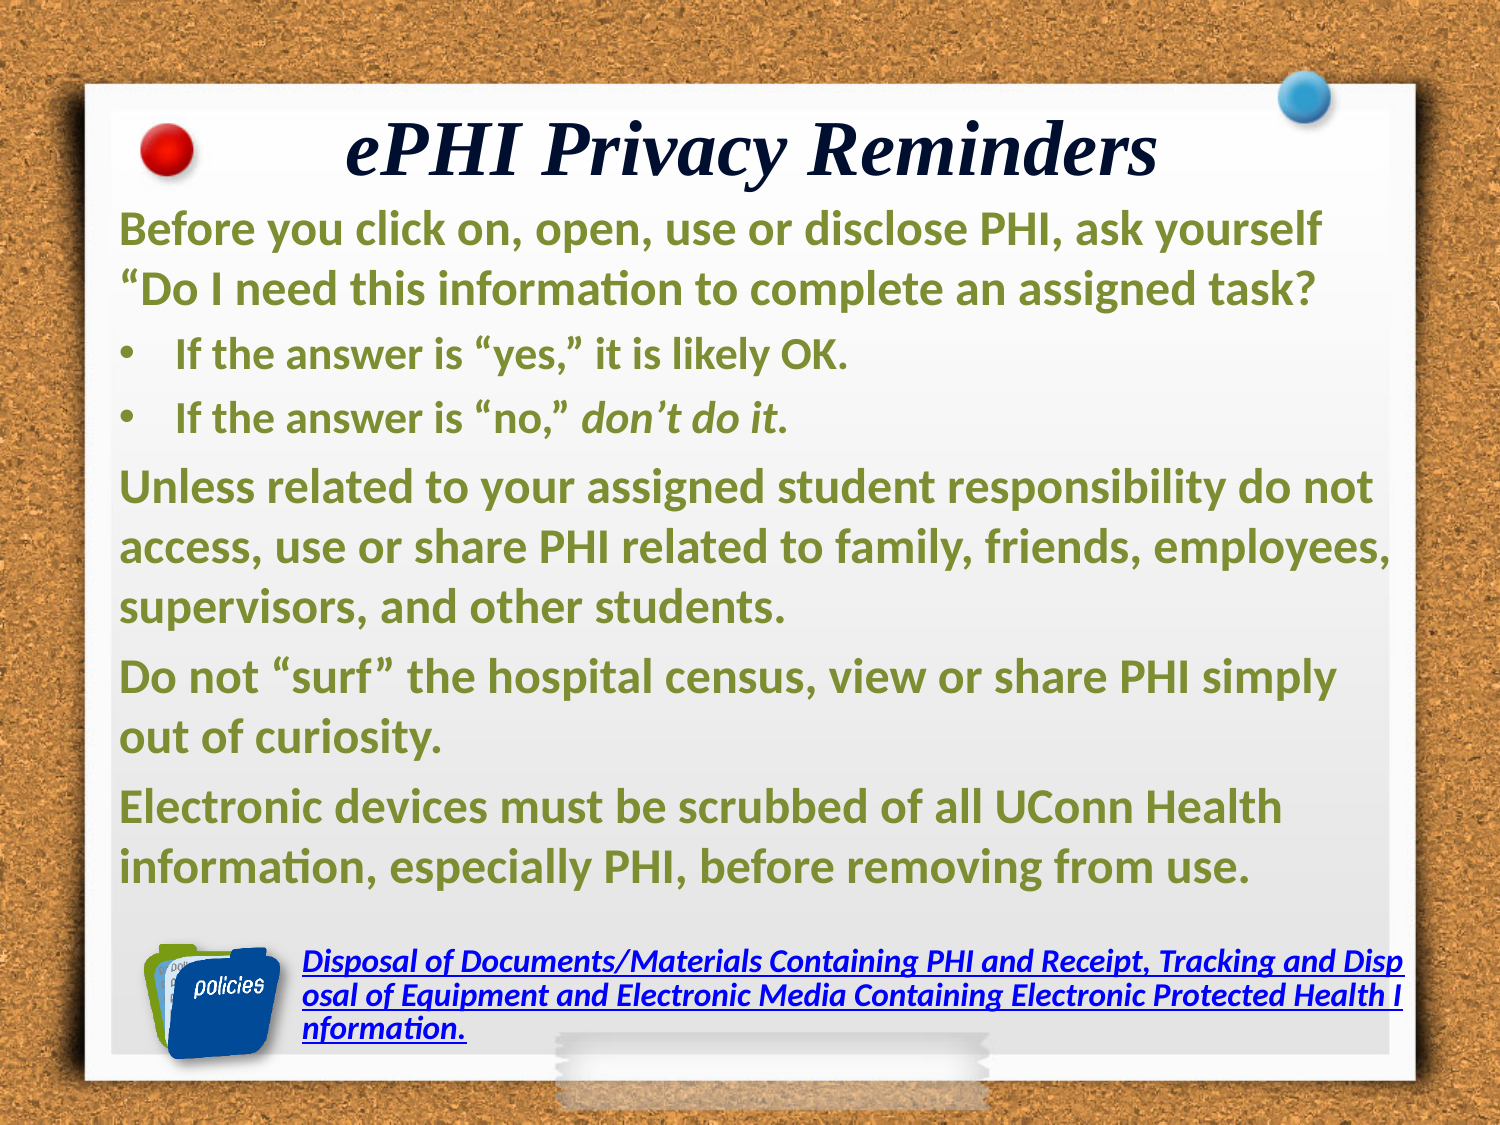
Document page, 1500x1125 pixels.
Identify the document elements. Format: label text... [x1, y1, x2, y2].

picture [0, 0, 1500, 1125]
text_box Disposal of Documents/Materials Containing PHI and Receipt, Tracking and Disposal of Equipment and Electronic Media Containing Electronic Protected Health Information. [304, 932, 1425, 987]
list Before you click on, open, use or disclose PHI, ask yourself “Do I need this information to complete an assigned task? If the answer is “yes,” it is likely OK. If the answer is “no,” don’t do it. Unless related to your assigned student responsibility do not access, use or share PHI related to family, friends, employees, supervisors, and other students. Do not “surf” the hospital census, view or share PHI simply out of curiosity. Electronic devices must be scrubbed of all UConn Health information, especially PHI, before removing from use. [103, 187, 1425, 968]
title ePHI Privacy Reminders [99, 75, 1406, 213]
